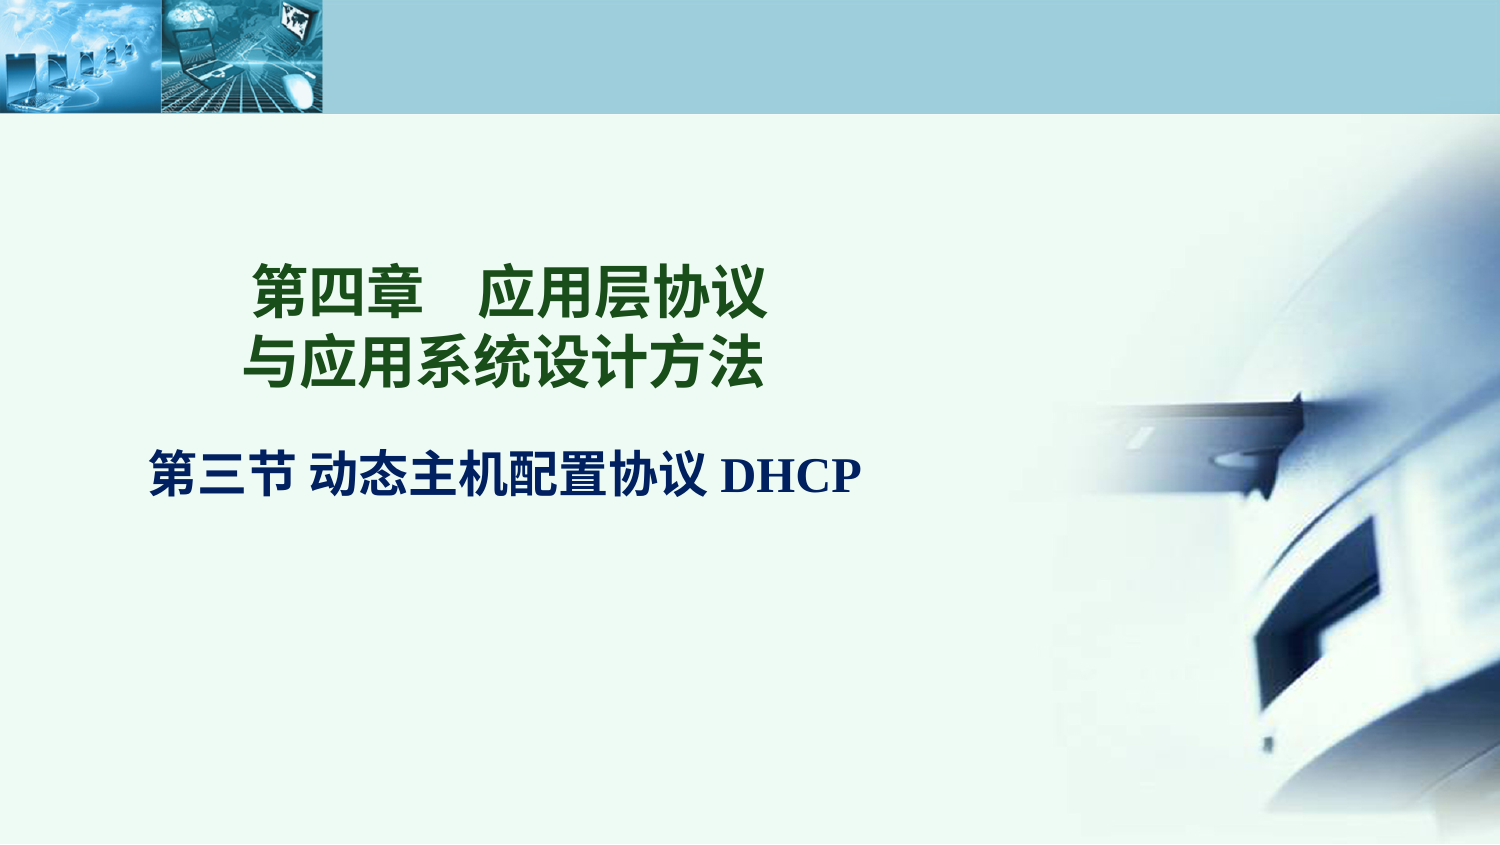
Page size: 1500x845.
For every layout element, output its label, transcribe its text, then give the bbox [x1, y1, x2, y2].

text_box 第四章 应用层协议 与应用系统设计方法 第三节 动态主机配置协议DHCP [81, 247, 938, 510]
picture [0, 0, 1500, 844]
